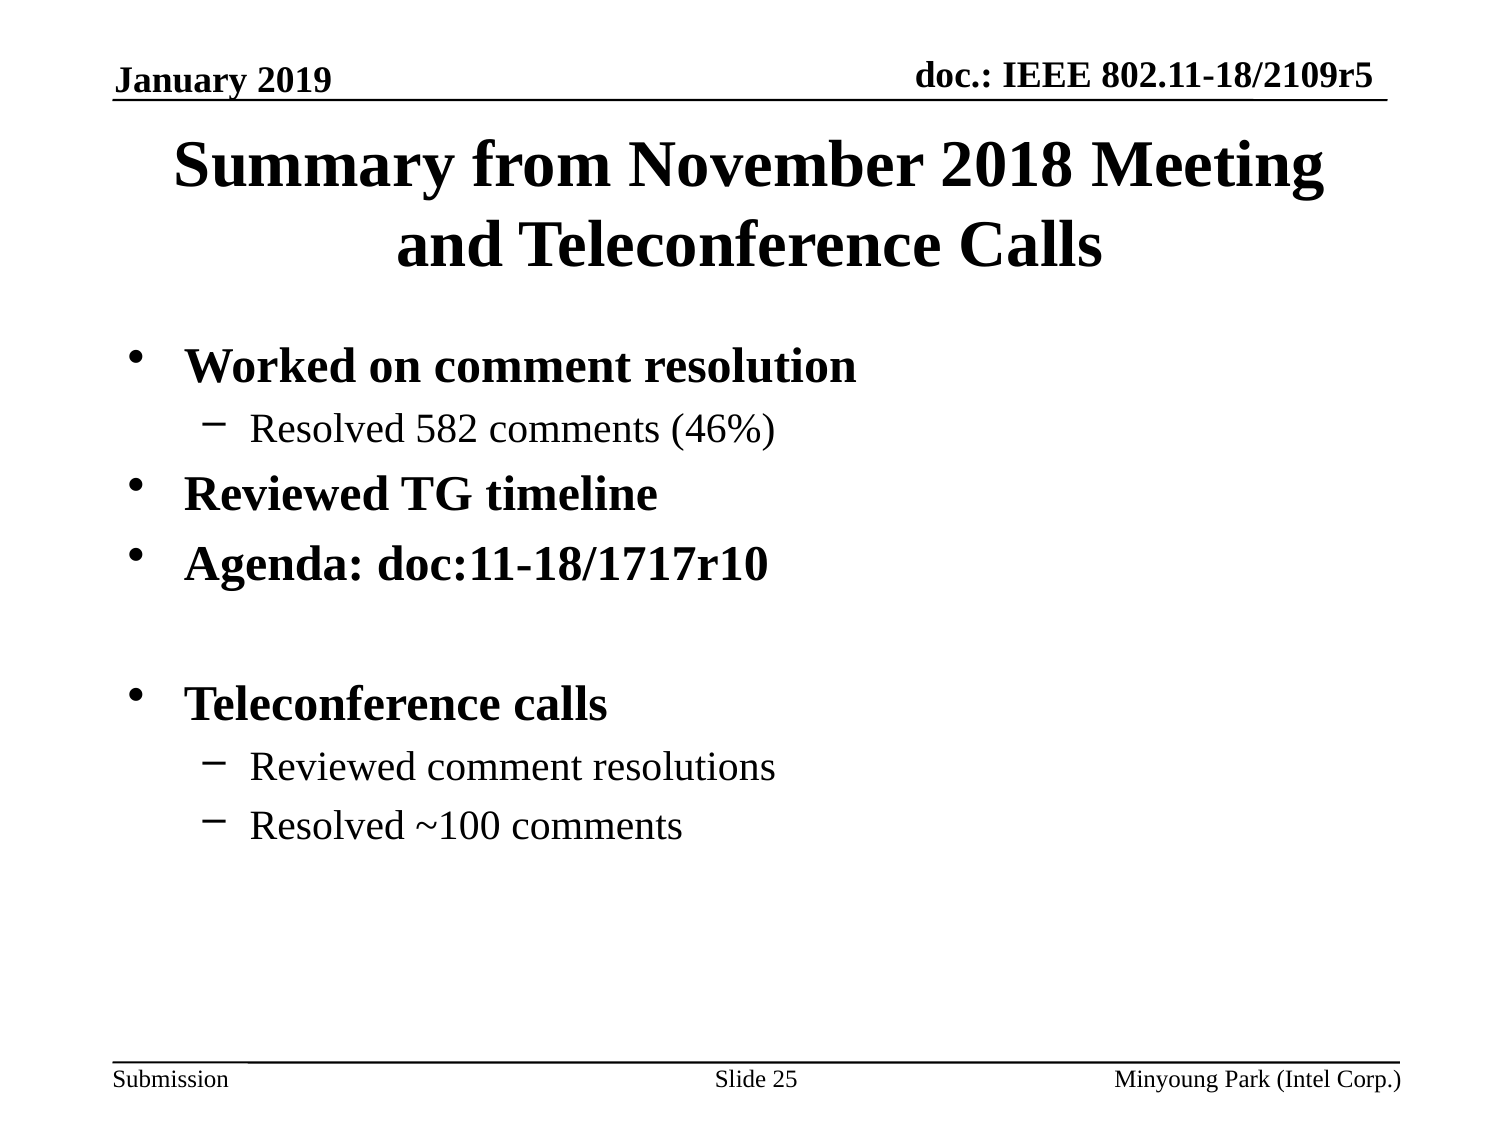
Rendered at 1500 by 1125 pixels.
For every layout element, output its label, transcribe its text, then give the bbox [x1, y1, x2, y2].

footer Minyoung Park (Intel Corp.) [949, 1061, 1402, 1093]
list Worked on comment resolution Resolved 582 comments (46%) Reviewed TG timeline Agenda: doc:11-18/1717r10 Teleconference calls Reviewed comment resolutions Resolved ~100 comments [112, 324, 1488, 1063]
slide_number Slide 25 [712, 1061, 800, 1093]
title Summary from November 2018 Meeting and Teleconference Calls [112, 112, 1388, 288]
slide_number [114, 54, 335, 101]
